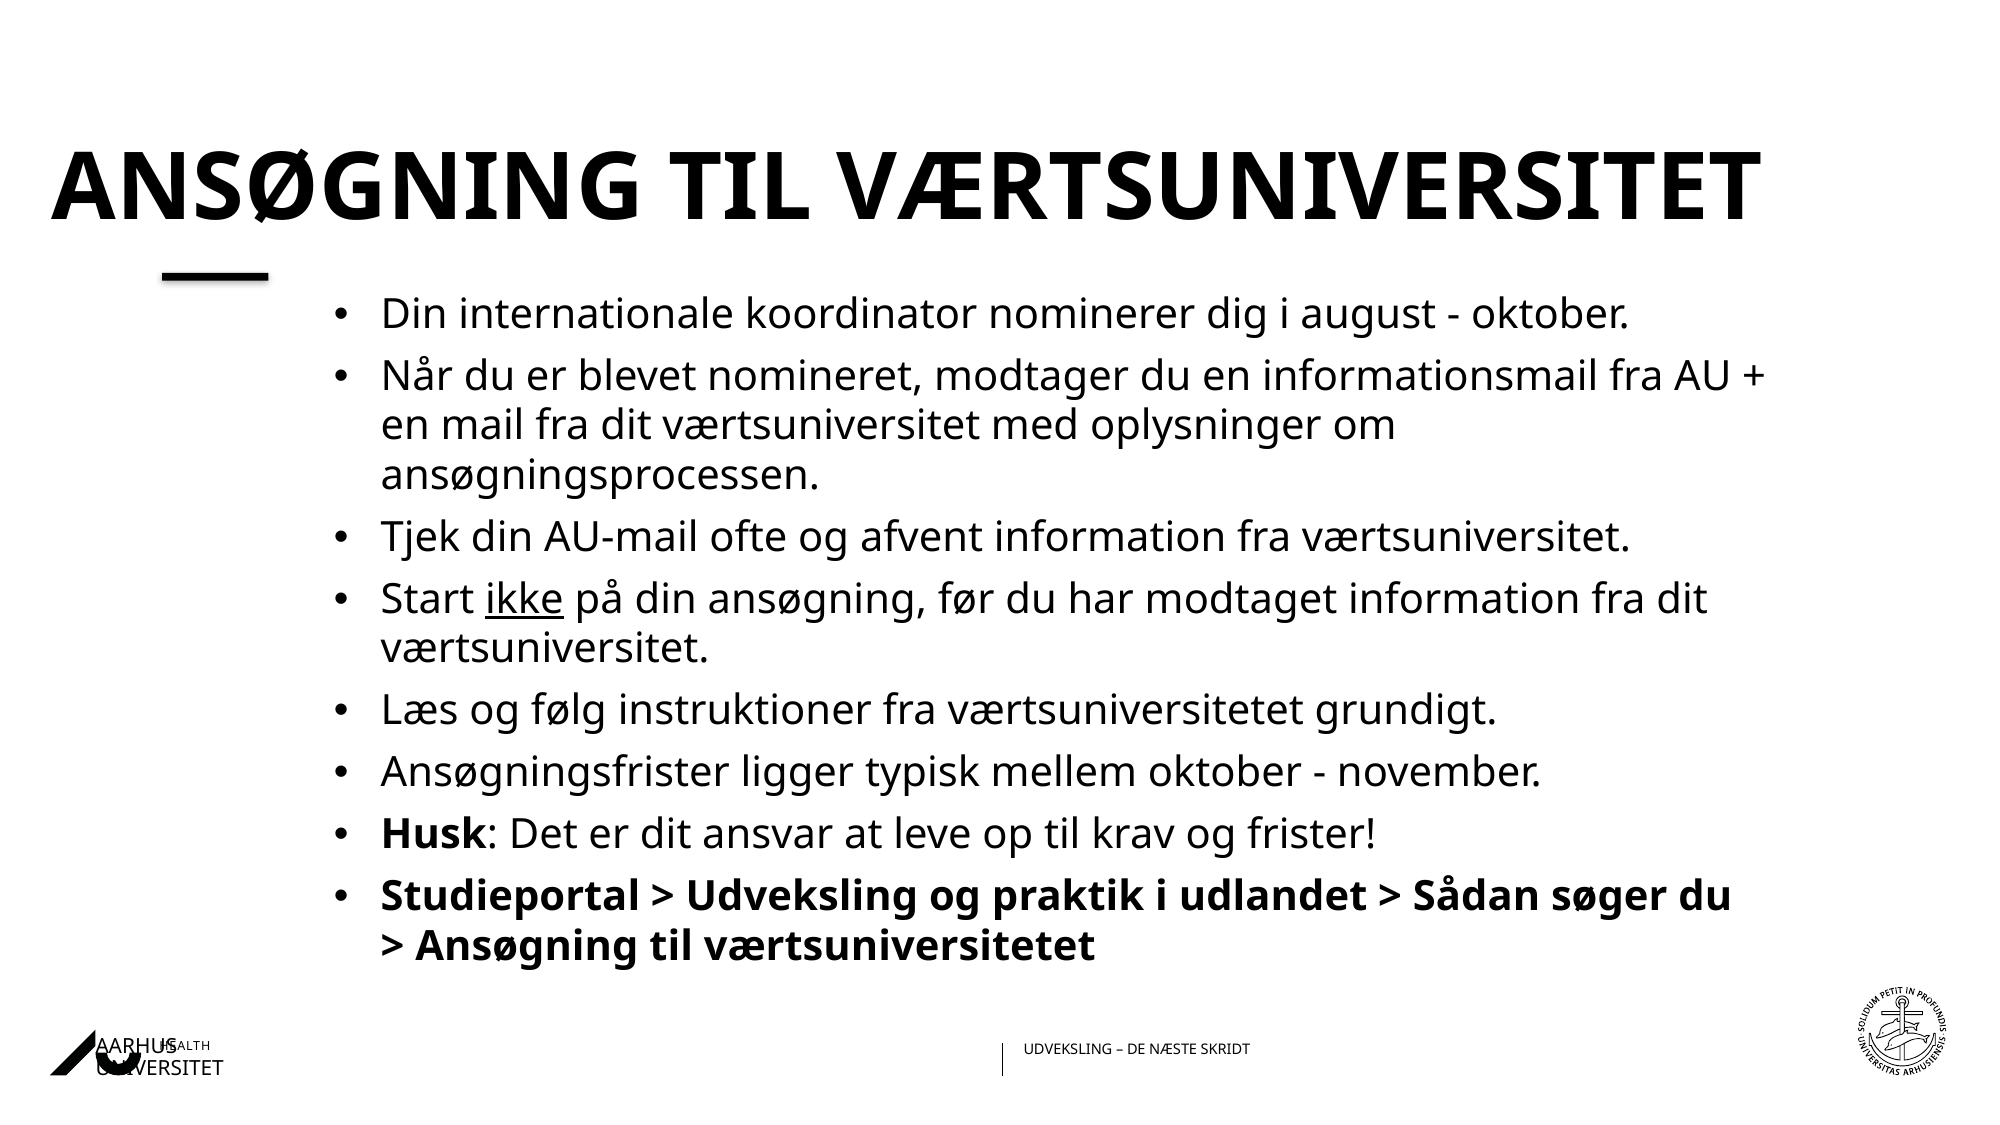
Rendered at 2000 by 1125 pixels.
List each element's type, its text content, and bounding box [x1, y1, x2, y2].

title Ansøgning til værtsuniversitet [51, 24, 1948, 240]
text_box Din internationale koordinator nominerer dig i august - oktober. Når du er blevet nomineret, modtager du en informationsmail fra AU + en mail fra dit værtsuniversitet med oplysninger om ansøgningsprocessen. Tjek din AU-mail ofte og afvent information fra værtsuniversitet. Start ikke på din ansøgning, før du har modtaget information fra dit værtsuniversitet. Læs og følg instruktioner fra værtsuniversitetet grundigt. Ansøgningsfrister ligger typisk mellem oktober - november. Husk: Det er dit ansvar at leve op til krav og frister! Studieportal > Udveksling og praktik i udlandet > Sådan søger du > Ansøgning til værtsuniversitetet [333, 288, 1768, 705]
